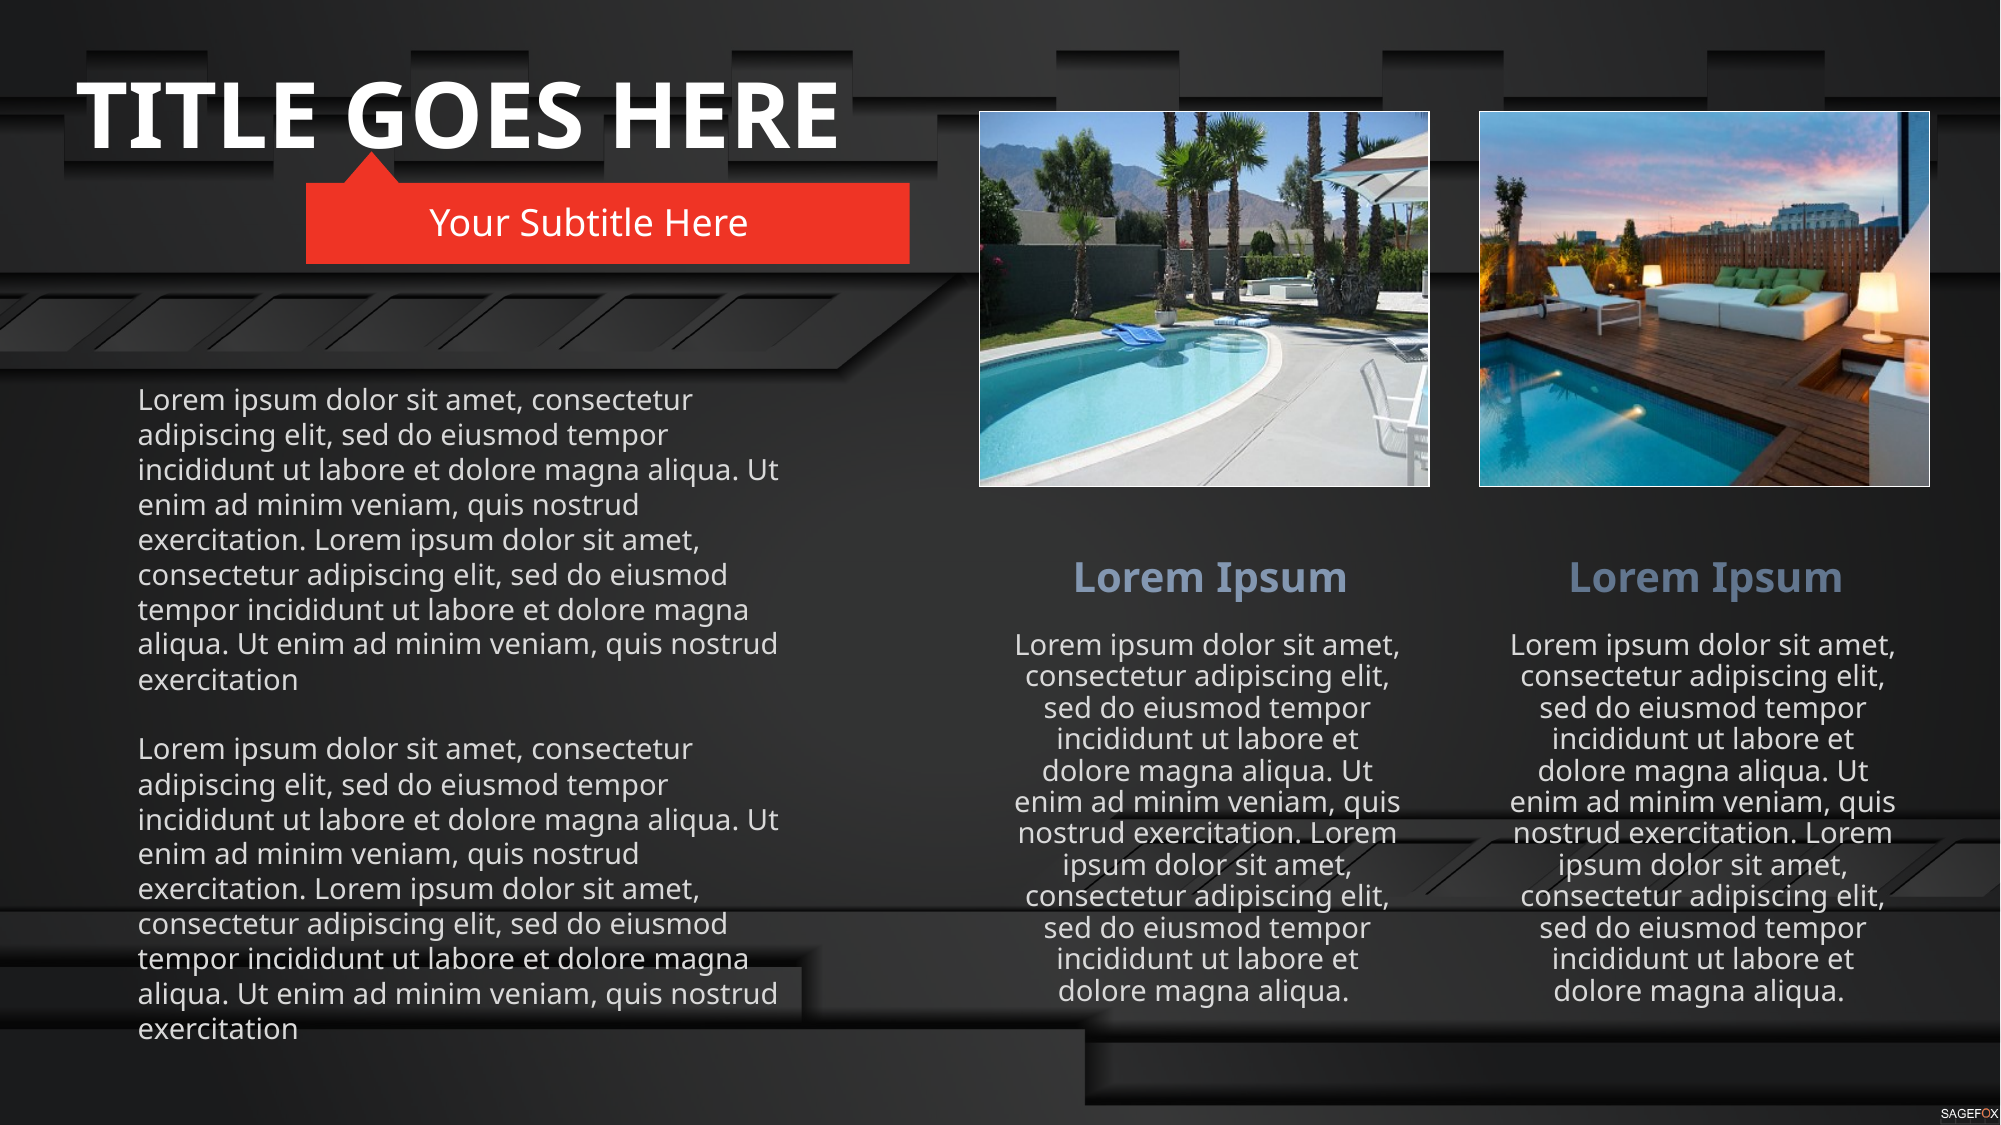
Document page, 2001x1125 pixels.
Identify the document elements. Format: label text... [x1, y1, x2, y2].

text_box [1013, 543, 1404, 1006]
picture [0, 0, 2001, 1125]
text_box TITLE GOES HERE [60, 49, 965, 175]
text_box Lorem ipsum dolor sit amet, consectetur adipiscing elit, sed do eiusmod tempor incididunt ut labore et dolore magna aliqua. Ut enim ad minim veniam, quis nostrud exercitation. Lorem ipsum dolor sit amet, consectetur adipiscing elit, sed do eiusmod tempor incididunt ut labore et dolore magna aliqua. Ut enim ad minim veniam, quis nostrud exercitation Lorem ipsum dolor sit amet, consectetur adipiscing elit, sed do eiusmod tempor incididunt ut labore et dolore magna aliqua. Ut enim ad minim veniam, quis nostrud exercitation. Lorem ipsum dolor sit amet, consectetur adipiscing elit, sed do eiusmod tempor incididunt ut labore et dolore magna aliqua. Ut enim ad minim veniam, quis nostrud exercitation [122, 373, 798, 1125]
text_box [306, 151, 910, 264]
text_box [1509, 543, 1900, 1006]
text_box [1478, 110, 1930, 487]
text_box [978, 110, 1430, 487]
